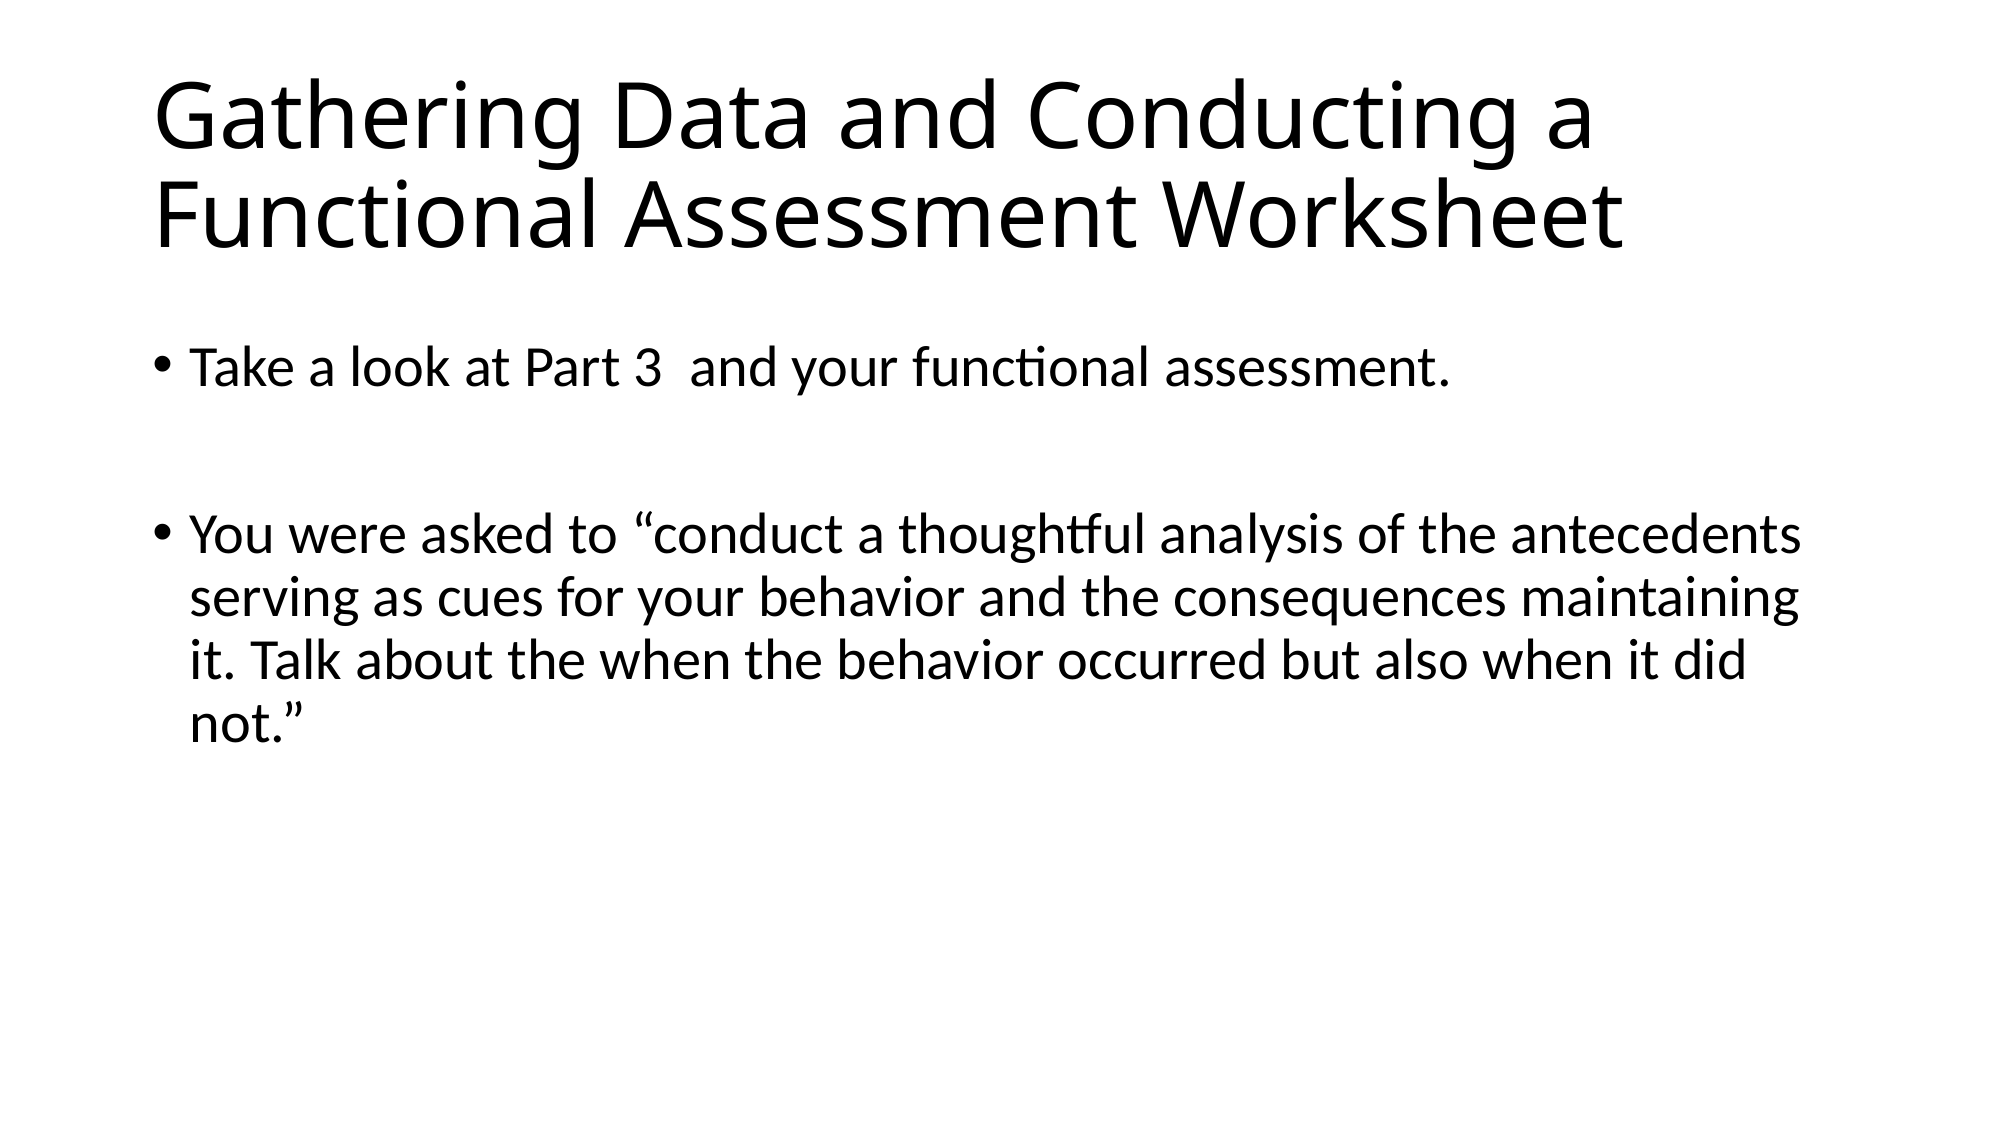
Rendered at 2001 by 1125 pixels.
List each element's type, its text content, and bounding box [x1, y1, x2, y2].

title Gathering Data and Conducting a Functional Assessment Worksheet [137, 59, 1863, 278]
list Take a look at Part 3 and your functional assessment. You were asked to “conduct a thoughtful analysis of the antecedents serving as cues for your behavior and the consequences maintaining it. Talk about the when the behavior occurred but also when it did not.” [137, 328, 1863, 958]
